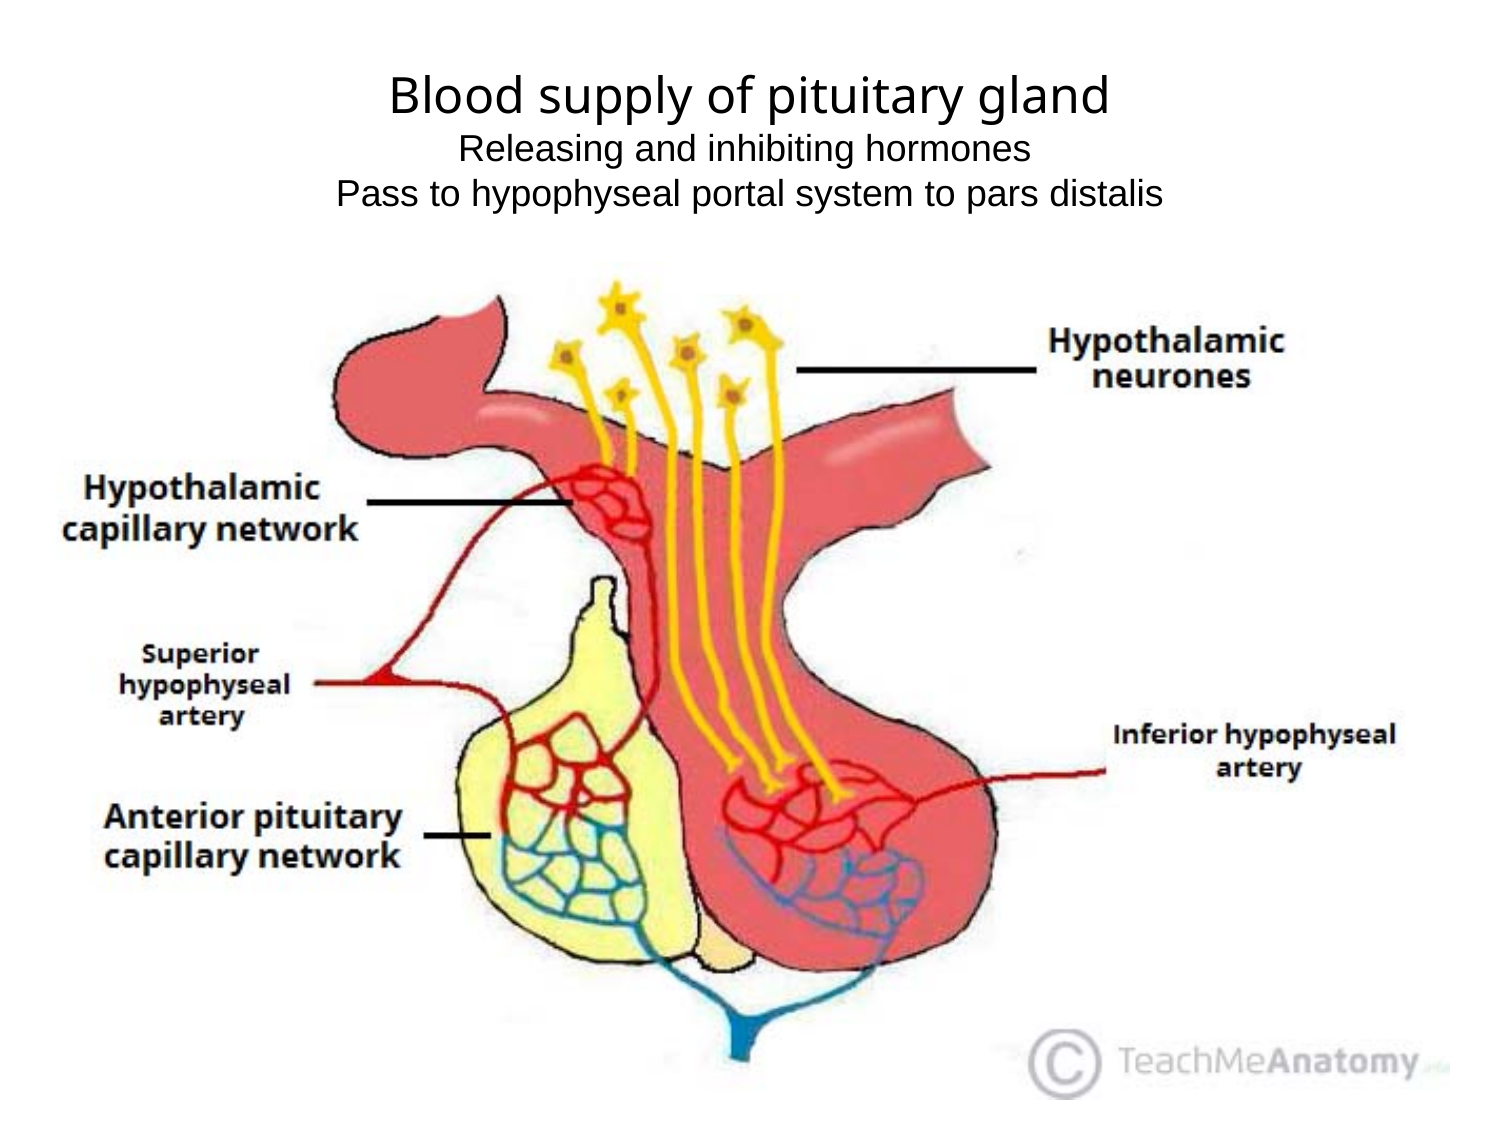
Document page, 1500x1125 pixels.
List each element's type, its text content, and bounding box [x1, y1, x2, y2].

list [24, 262, 1451, 1101]
title Blood supply of pituitary gland Releasing and inhibiting hormones Pass to hypophyseal portal system to pars distalis [75, 45, 1425, 233]
